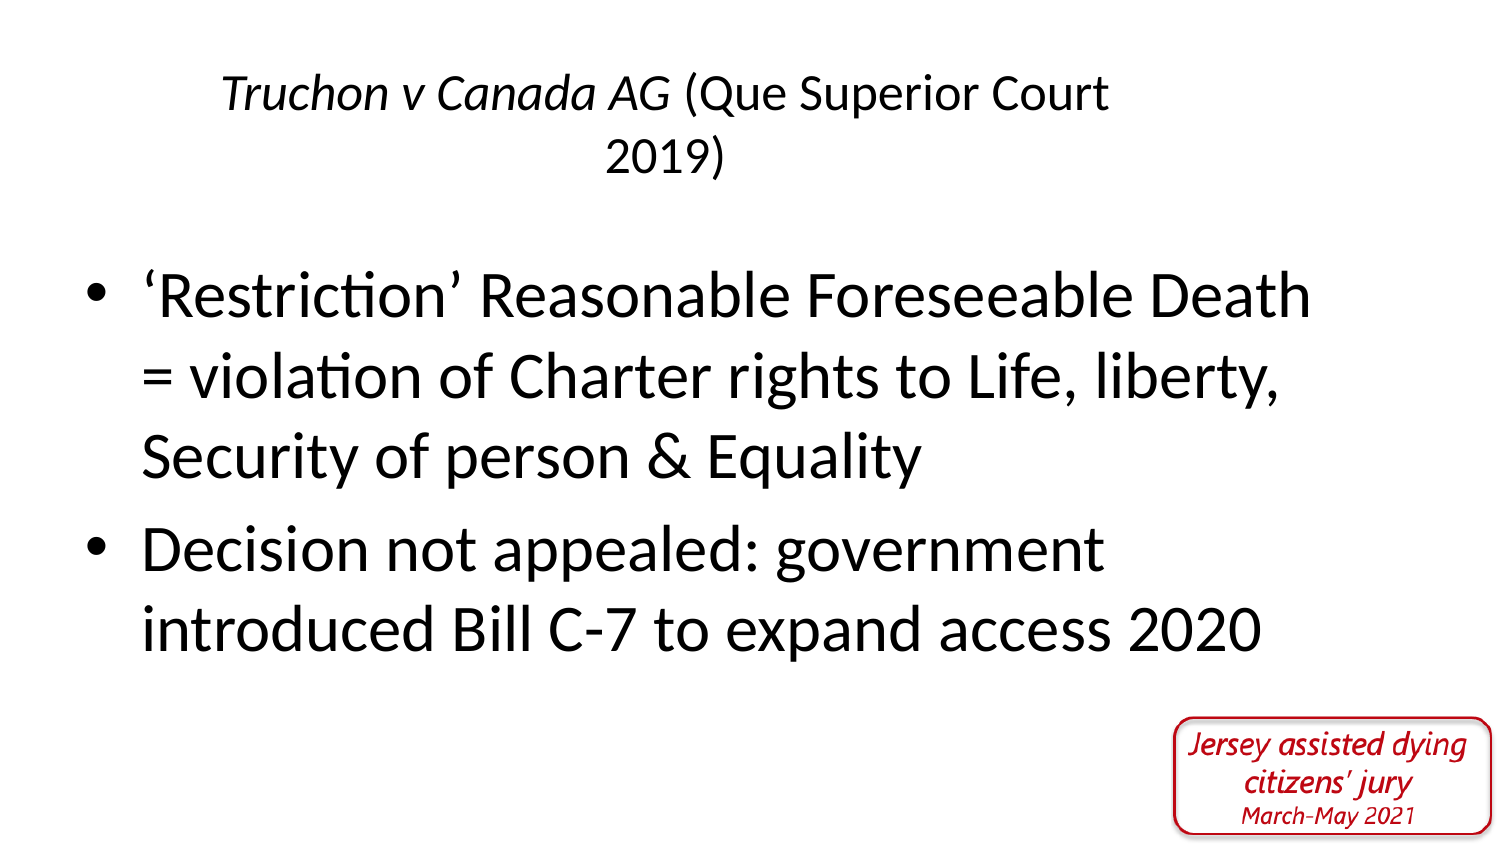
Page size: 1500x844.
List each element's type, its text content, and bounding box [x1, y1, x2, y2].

title Truchon v Canada AG (Que Superior Court 2019) [159, 50, 1172, 192]
list ‘Restriction’ Reasonable Foreseeable Death = violation of Charter rights to Life, liberty, Security of person & Equality Decision not appealed: government introduced Bill C-7 to expand access 2020 [70, 243, 1347, 751]
picture [1171, 698, 1500, 844]
